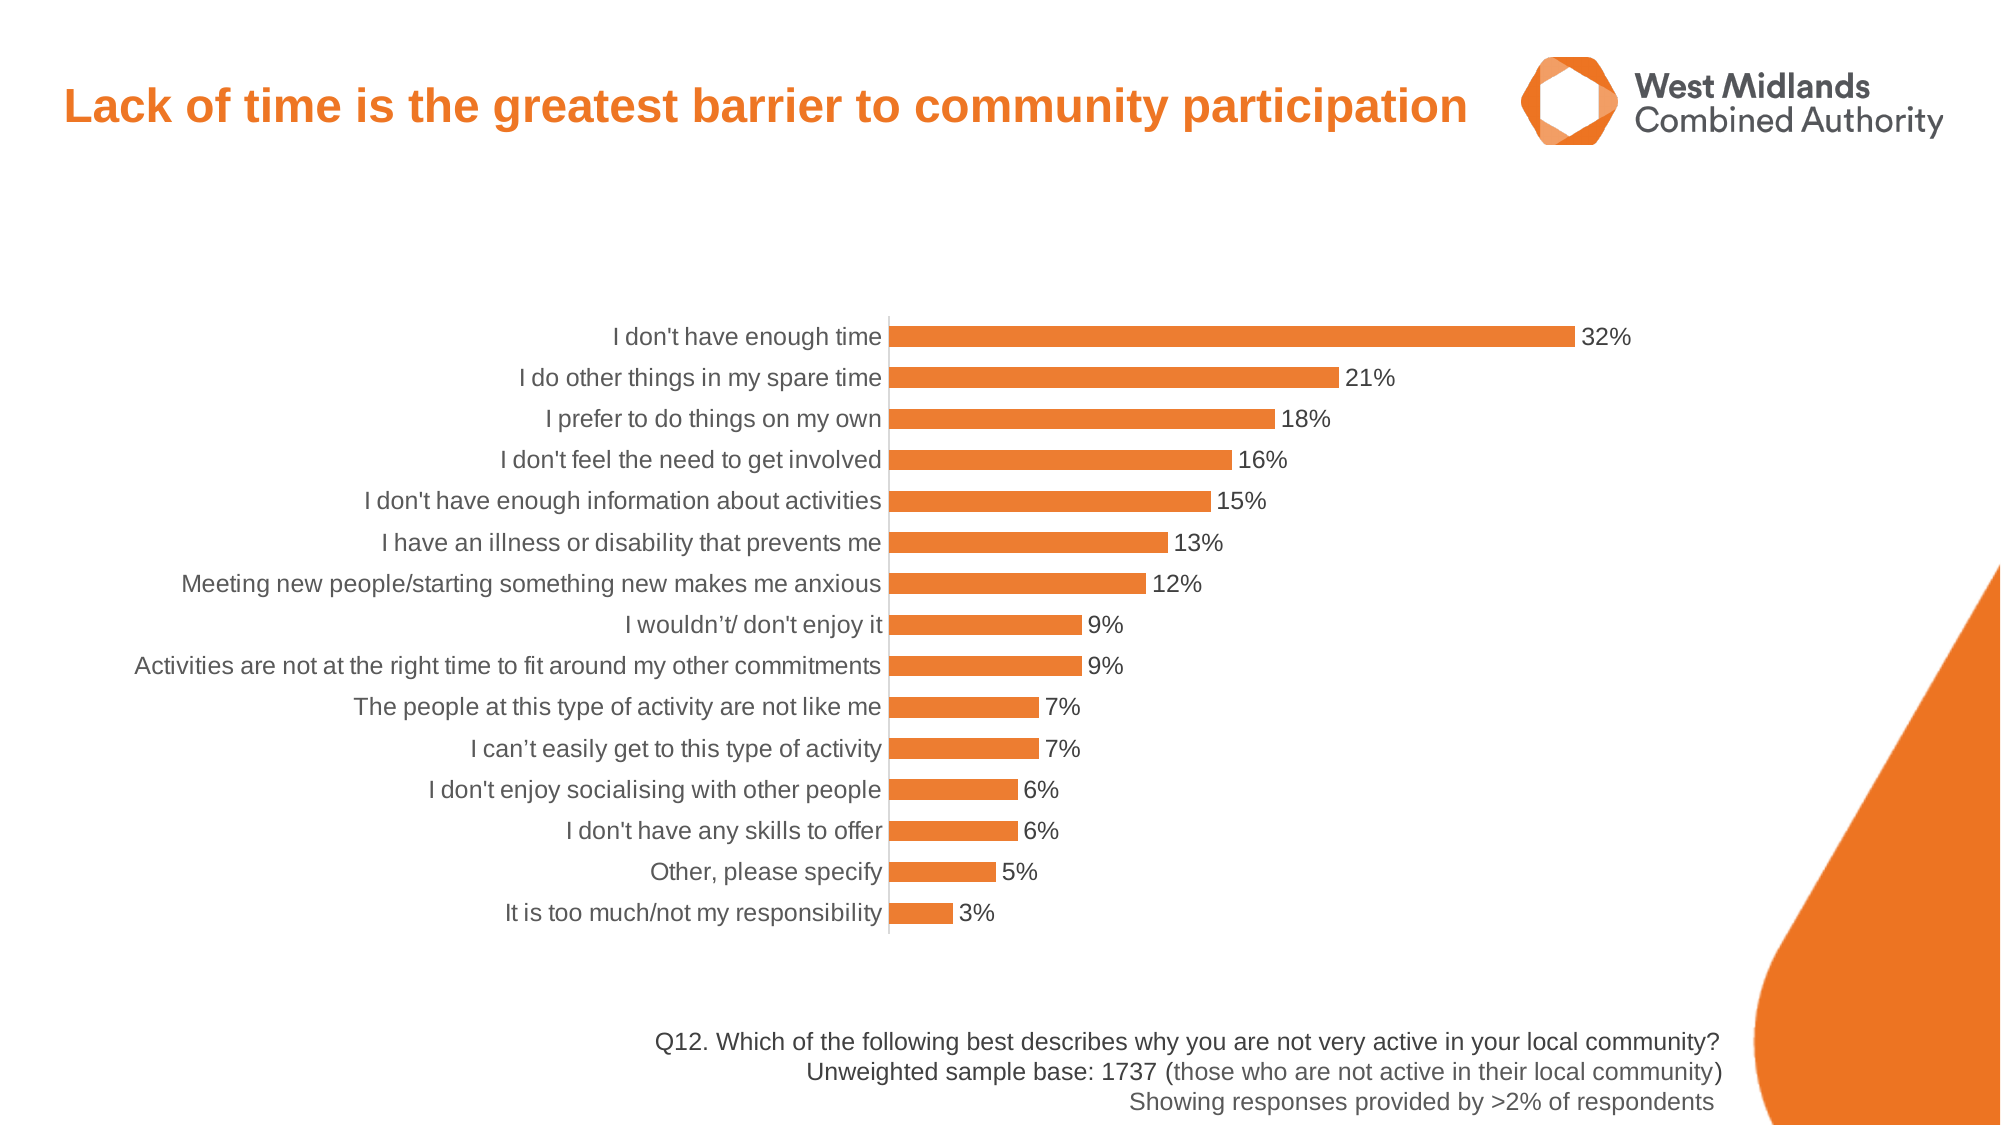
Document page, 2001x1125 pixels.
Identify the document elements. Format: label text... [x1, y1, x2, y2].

text_box Q12. Which of the following best describes why you are not very active in your local community? Unweighted sample base: 1737 (those who are not active in their local community) Showing responses provided by >2% of respondents [311, 1025, 1723, 1116]
title Lack of time is the greatest barrier to community participation [48, 57, 1516, 157]
chart [103, 302, 1672, 947]
picture [1569, 555, 2001, 1125]
